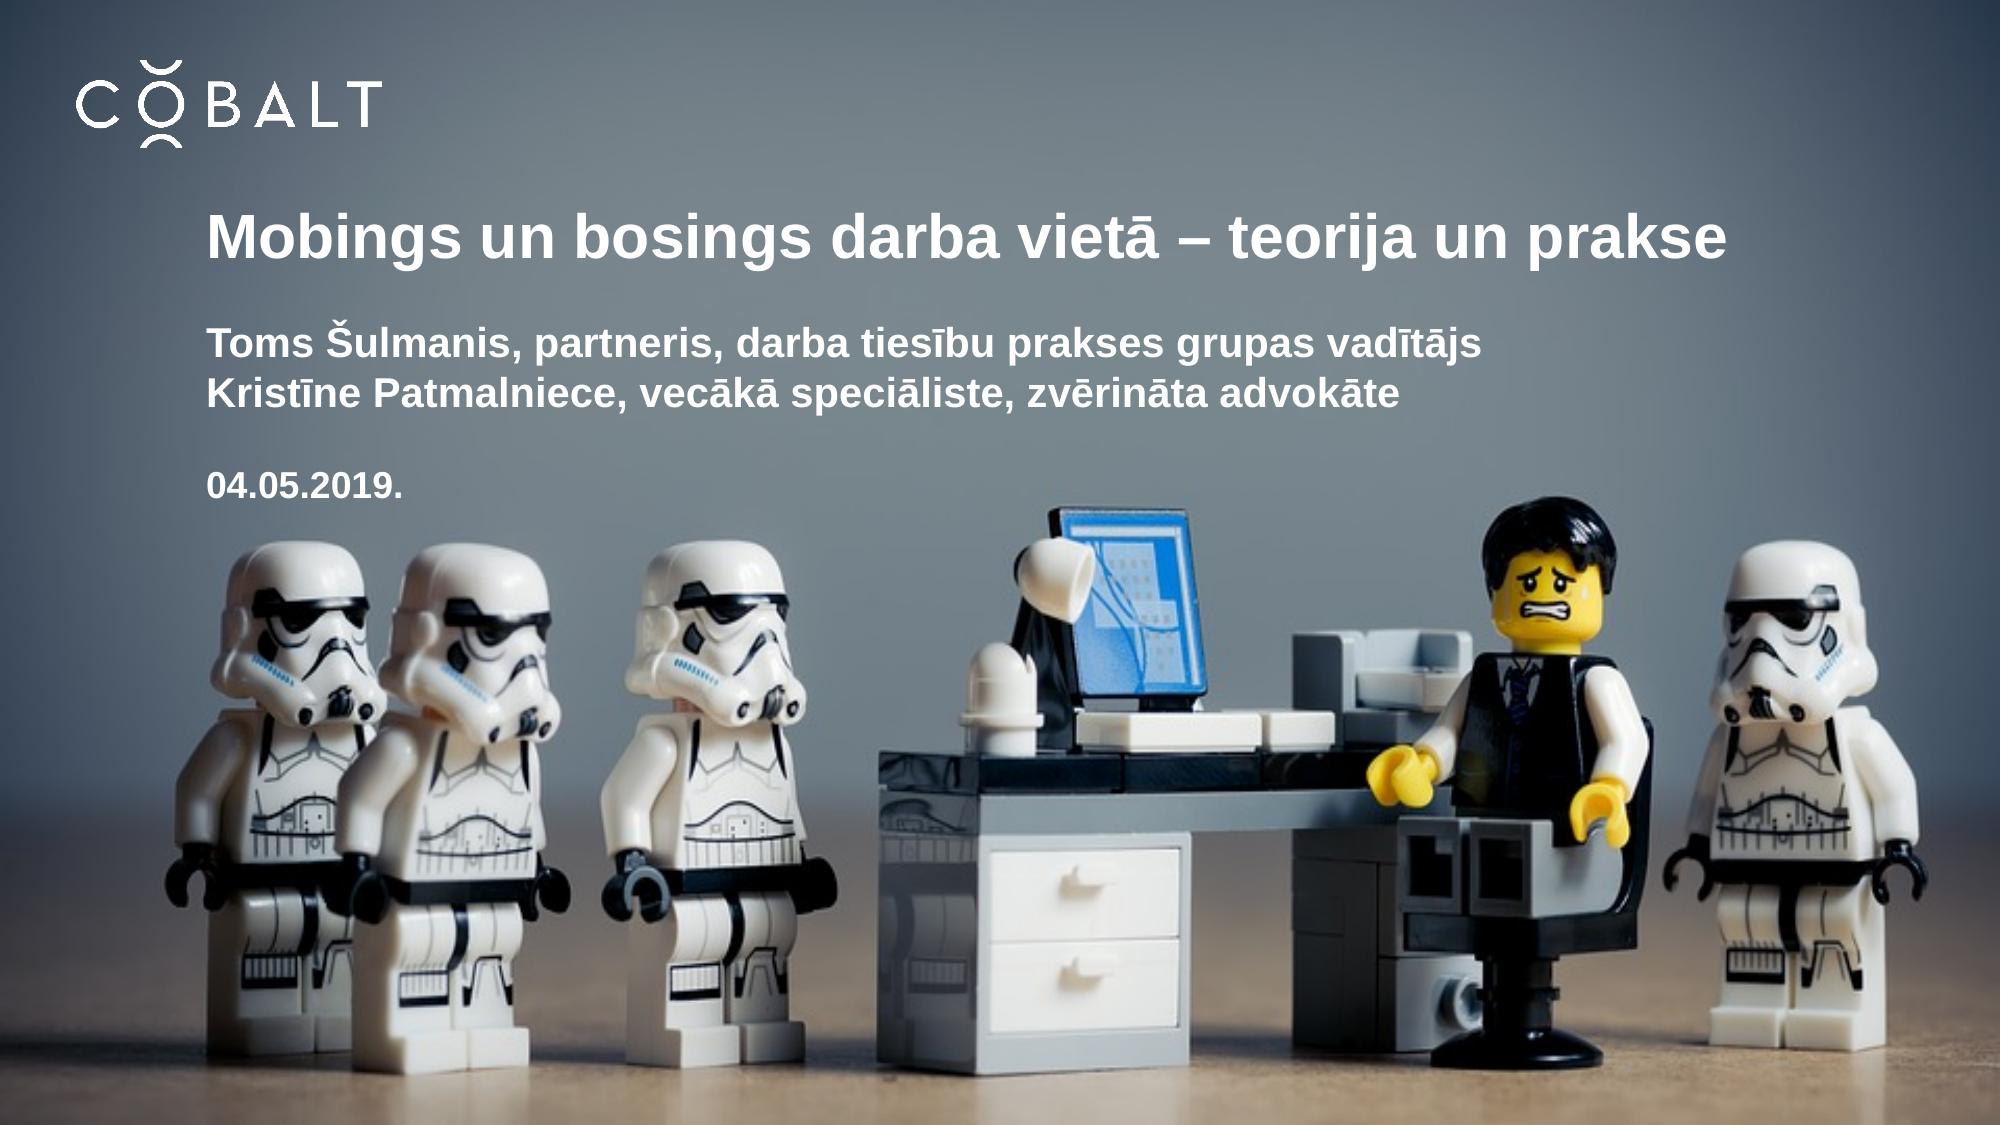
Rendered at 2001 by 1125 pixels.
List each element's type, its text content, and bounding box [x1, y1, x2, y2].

title Mobings un bosings darba vietā – teorija un prakse Toms Šulmanis, partneris, darba tiesību prakses grupas vadītājs Kristīne Patmalniece, vecākā speciāliste, zvērināta advokāte 04.05.2019. [205, 122, 1787, 654]
picture [0, 0, 2000, 1125]
